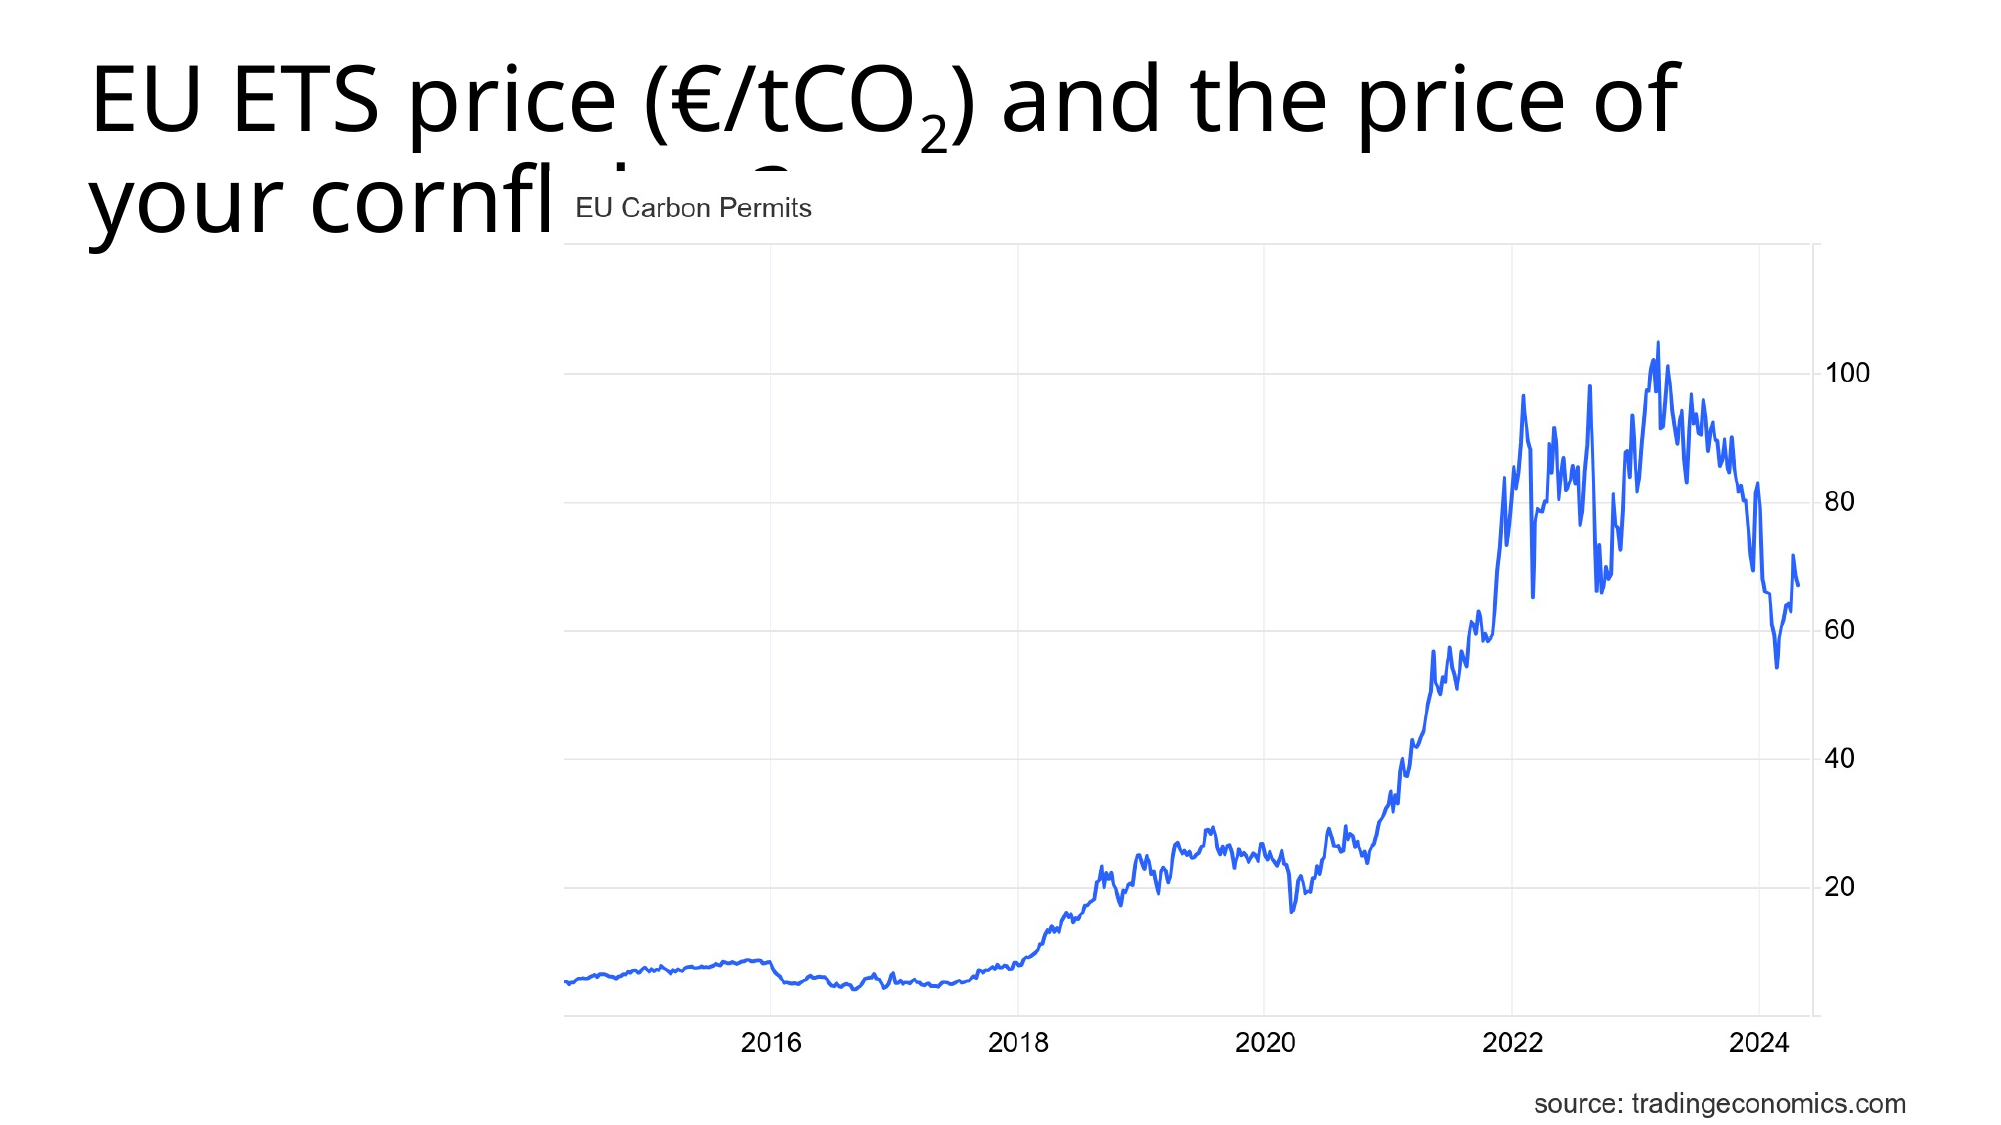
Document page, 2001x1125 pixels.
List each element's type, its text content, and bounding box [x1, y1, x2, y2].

title EU ETS price (€/tCO2) and the price of your cornflakes? [73, 38, 1799, 256]
picture [548, 171, 1925, 1125]
